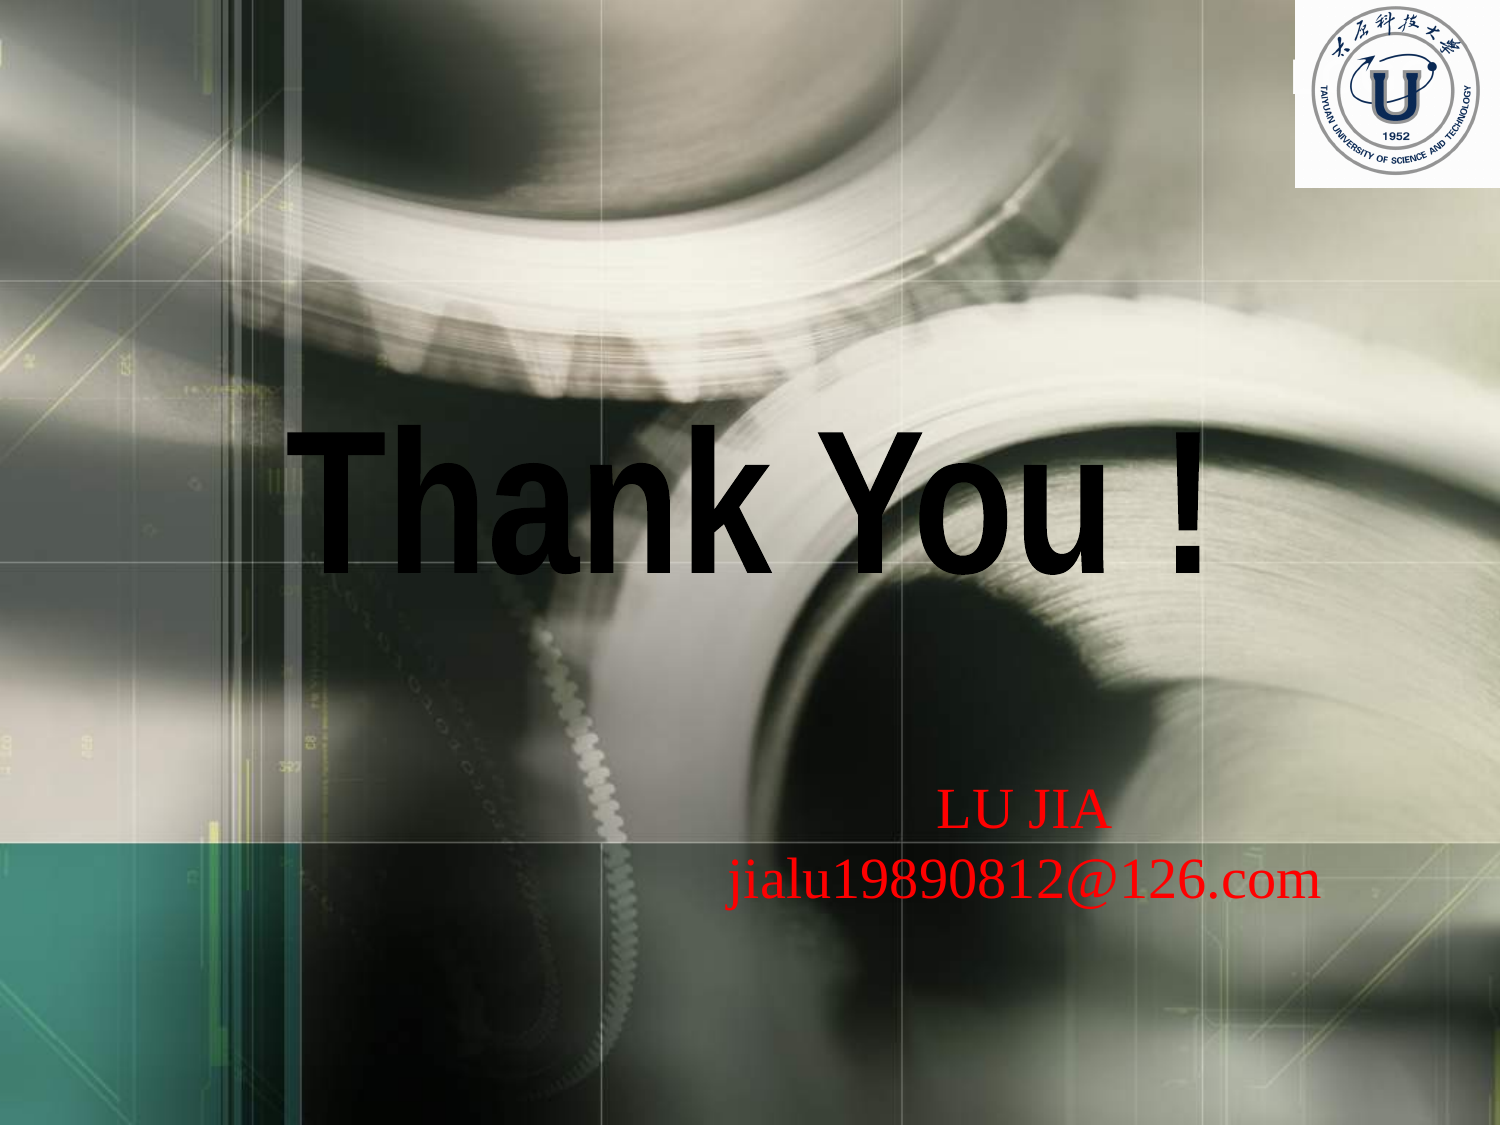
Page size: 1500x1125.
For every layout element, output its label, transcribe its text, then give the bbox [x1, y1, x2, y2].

text_box LU JIA jialu19890812@126.com [649, 762, 1400, 918]
picture [0, 0, 1500, 1125]
picture [1295, 0, 1500, 188]
